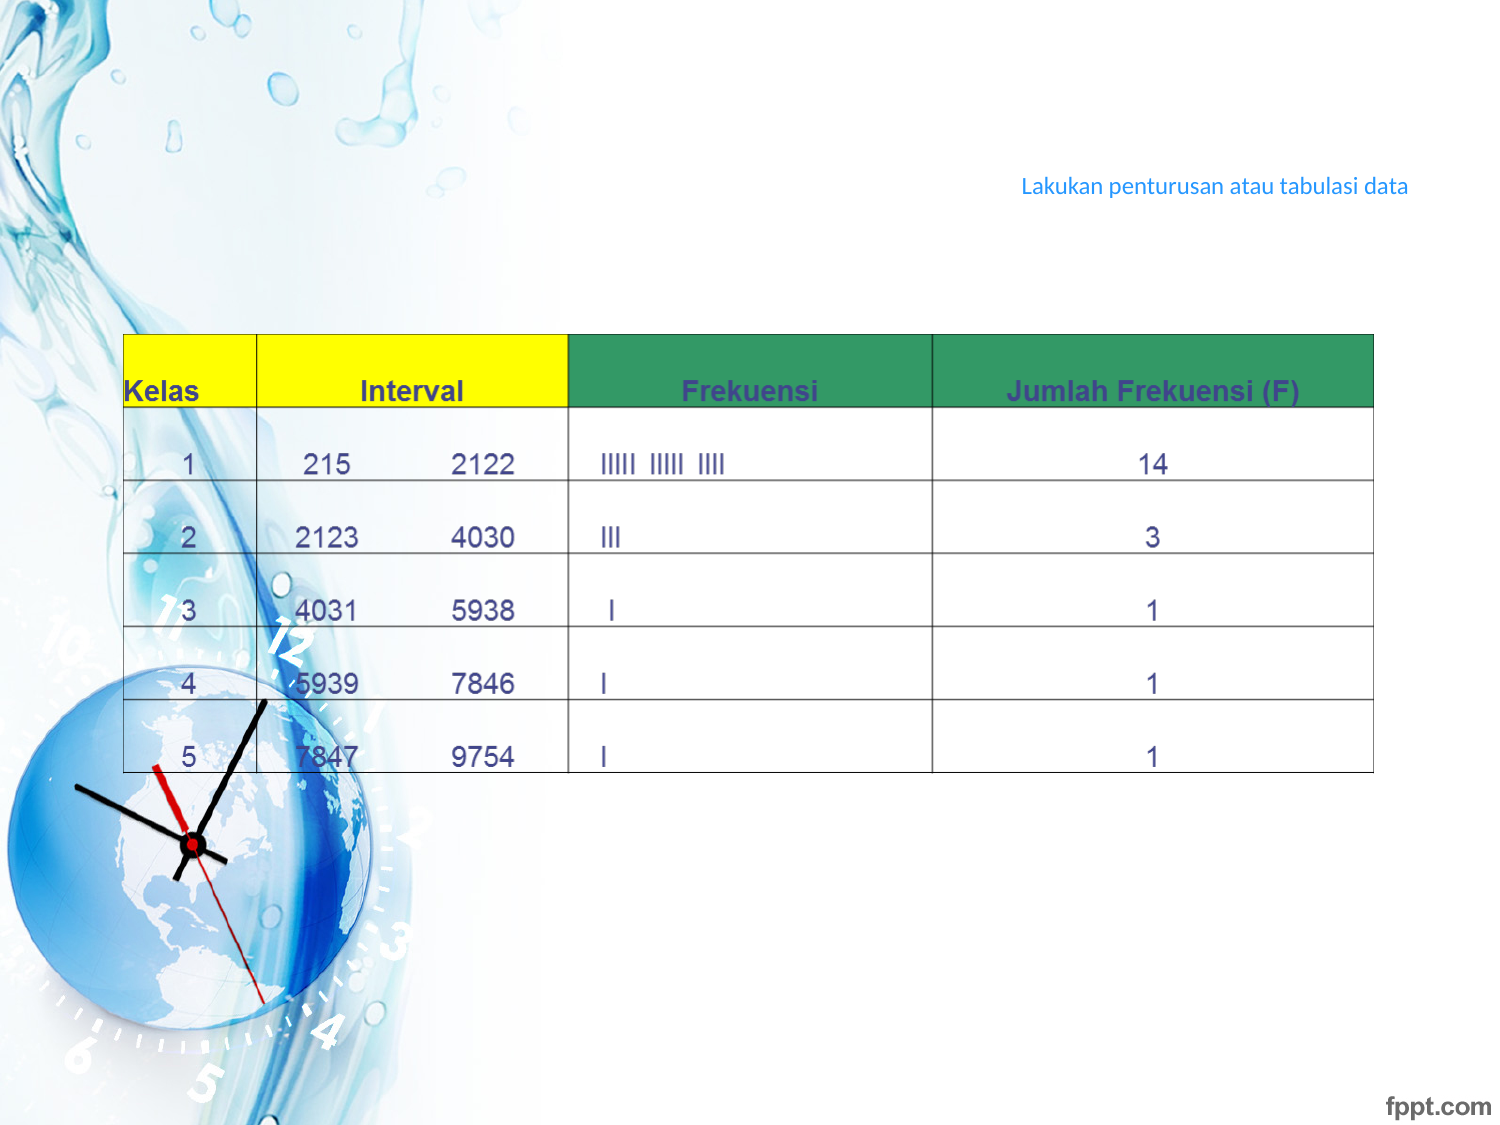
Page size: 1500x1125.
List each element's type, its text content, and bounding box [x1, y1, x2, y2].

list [123, 334, 1375, 791]
title Lakukan penturusan atau tabulasi data [73, 161, 1424, 237]
picture [0, 0, 1500, 1125]
